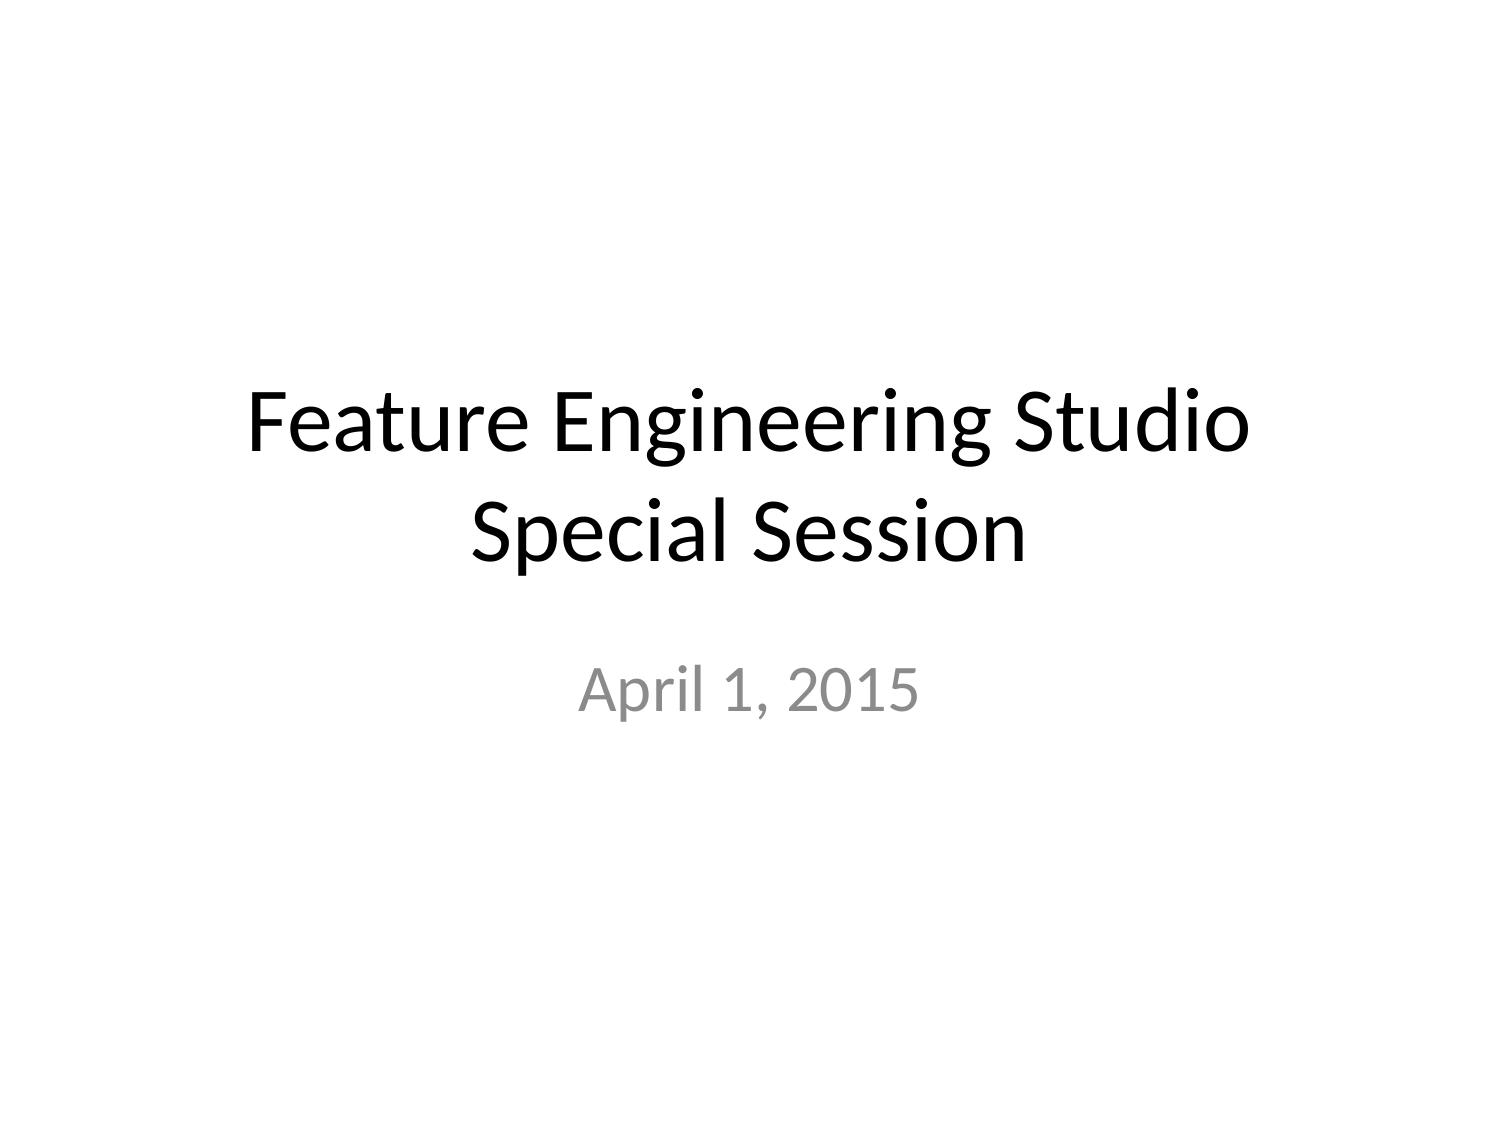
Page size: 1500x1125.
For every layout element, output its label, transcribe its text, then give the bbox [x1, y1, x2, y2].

subtitle April 1, 2015 [225, 637, 1275, 925]
title Feature Engineering Studio Special Session [112, 349, 1388, 591]
